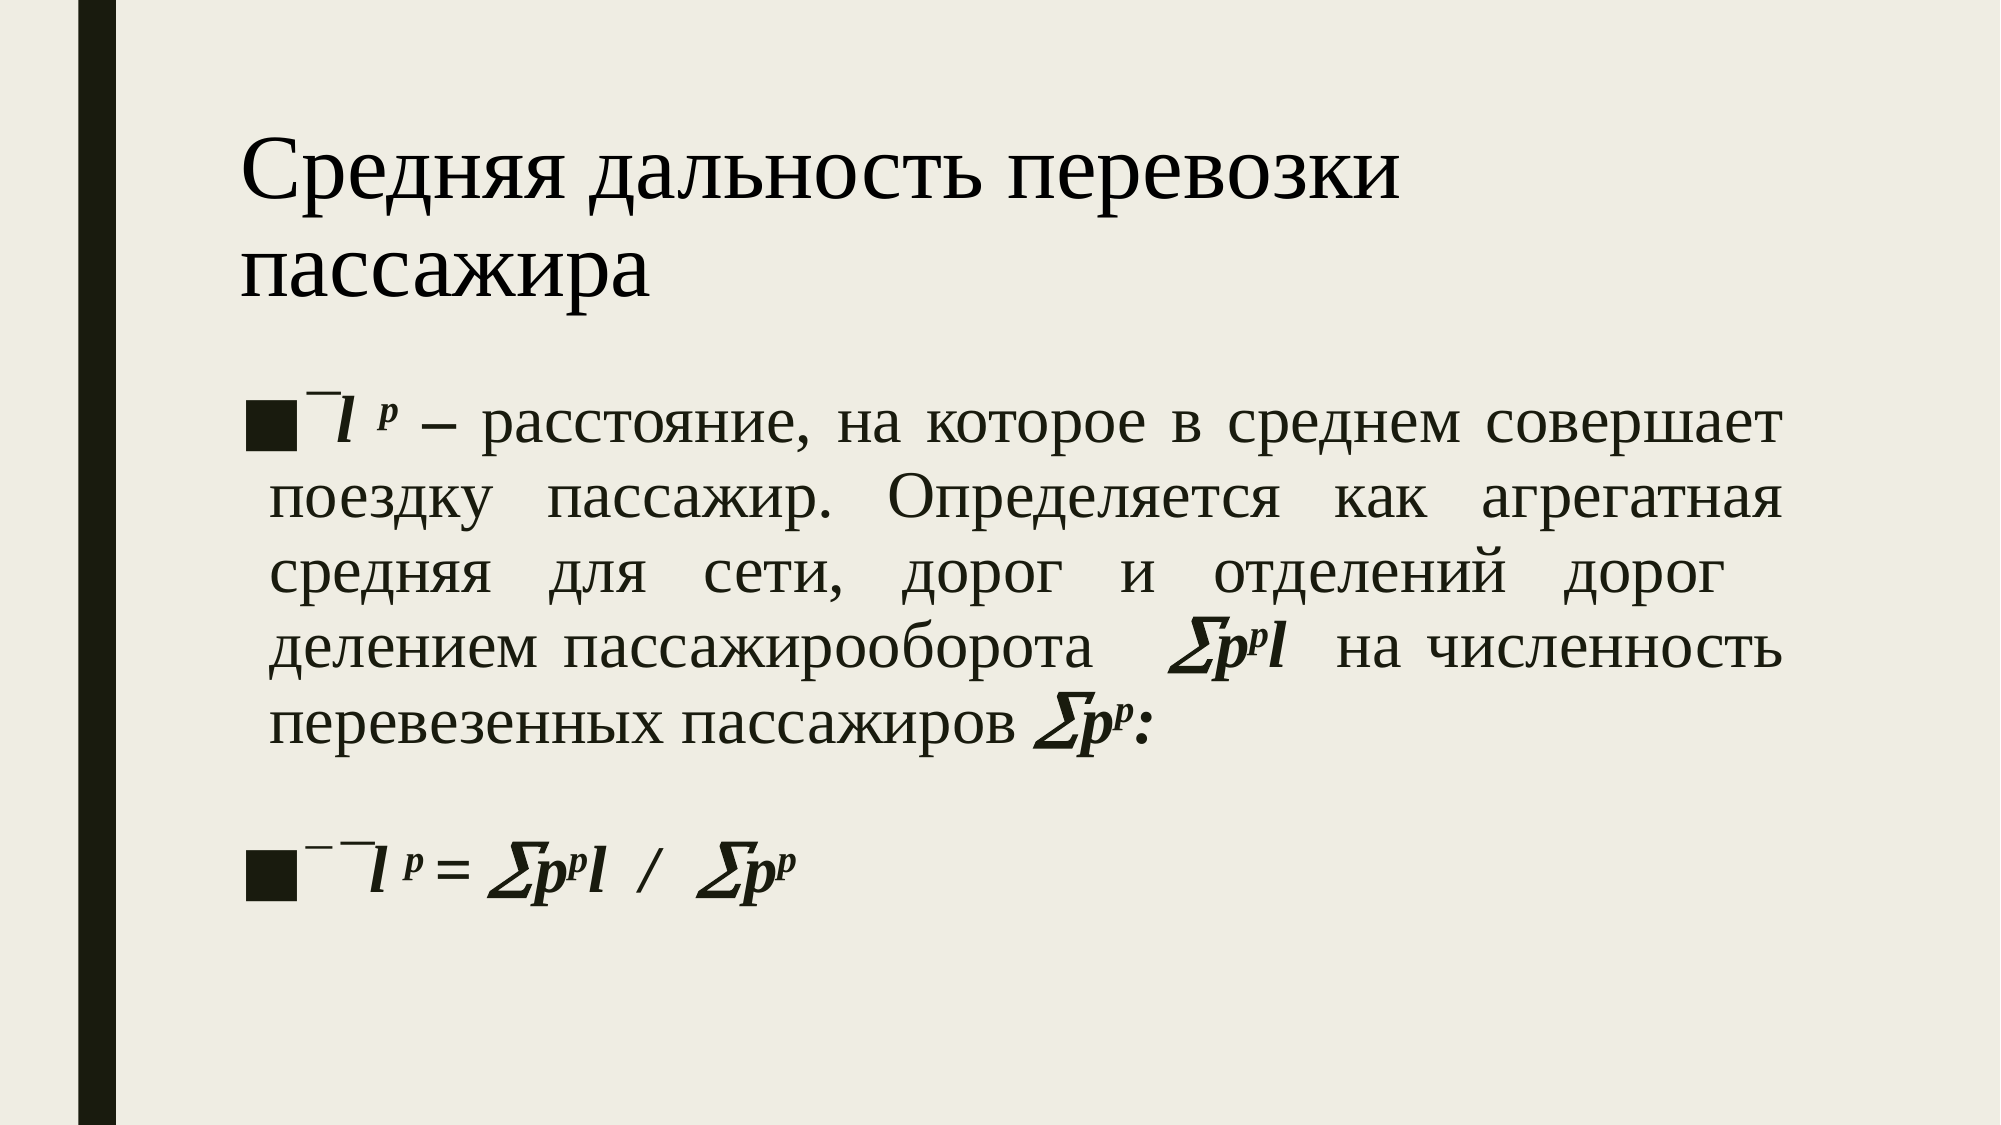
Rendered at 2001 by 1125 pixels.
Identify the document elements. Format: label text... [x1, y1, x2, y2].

list ¯l p – расстояние, на которое в среднем совершает поездку пассажир. Определяется как агрегатная средняя для сети, дорог и отделений дорог делением пассажирооборота ppl на численность перевезенных пассажиров pp: ¯l p = ppl / pp [225, 375, 1800, 963]
title Средняя дальность перевозки пассажира [225, 112, 1800, 357]
